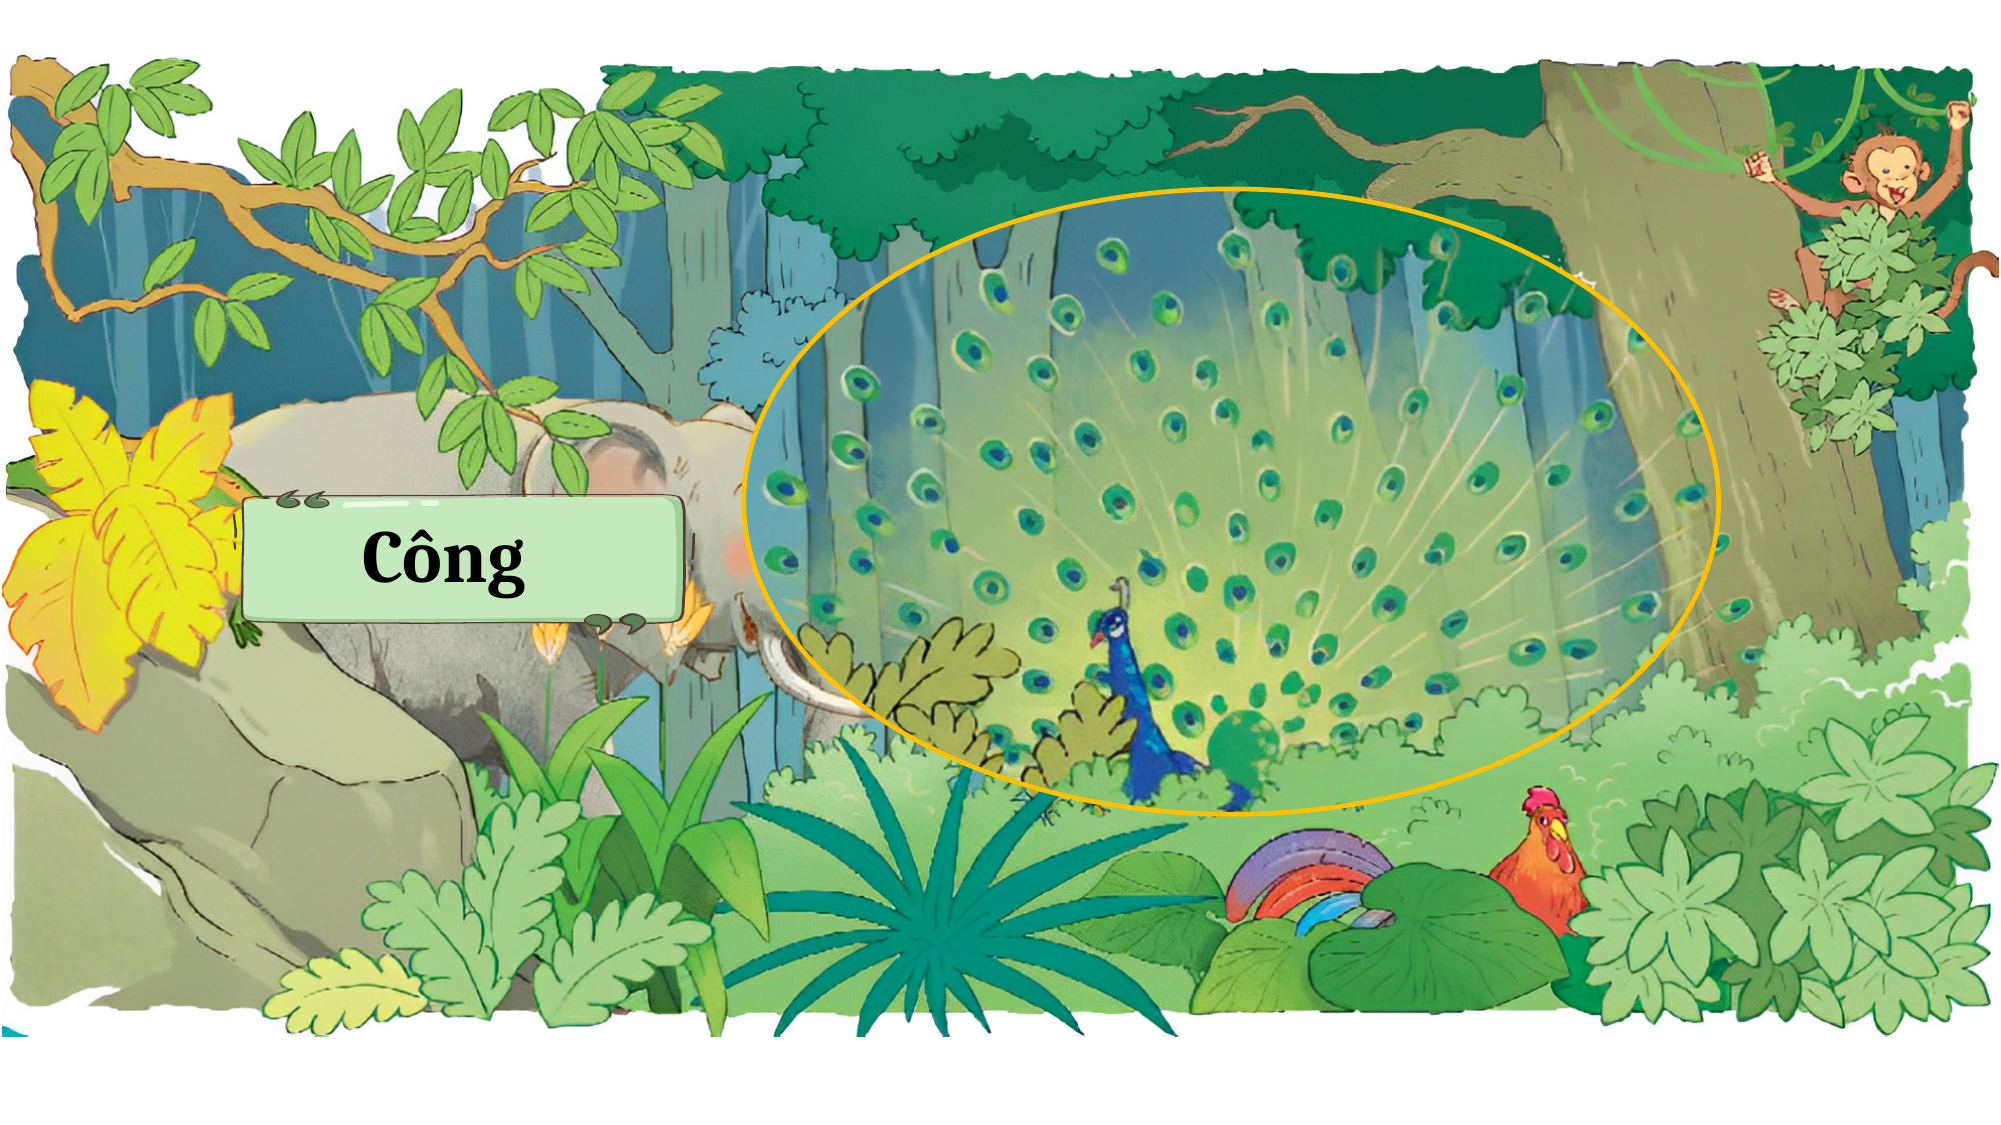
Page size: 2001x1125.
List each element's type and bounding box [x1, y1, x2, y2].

picture [2, 46, 1999, 1037]
text_box [232, 489, 696, 636]
